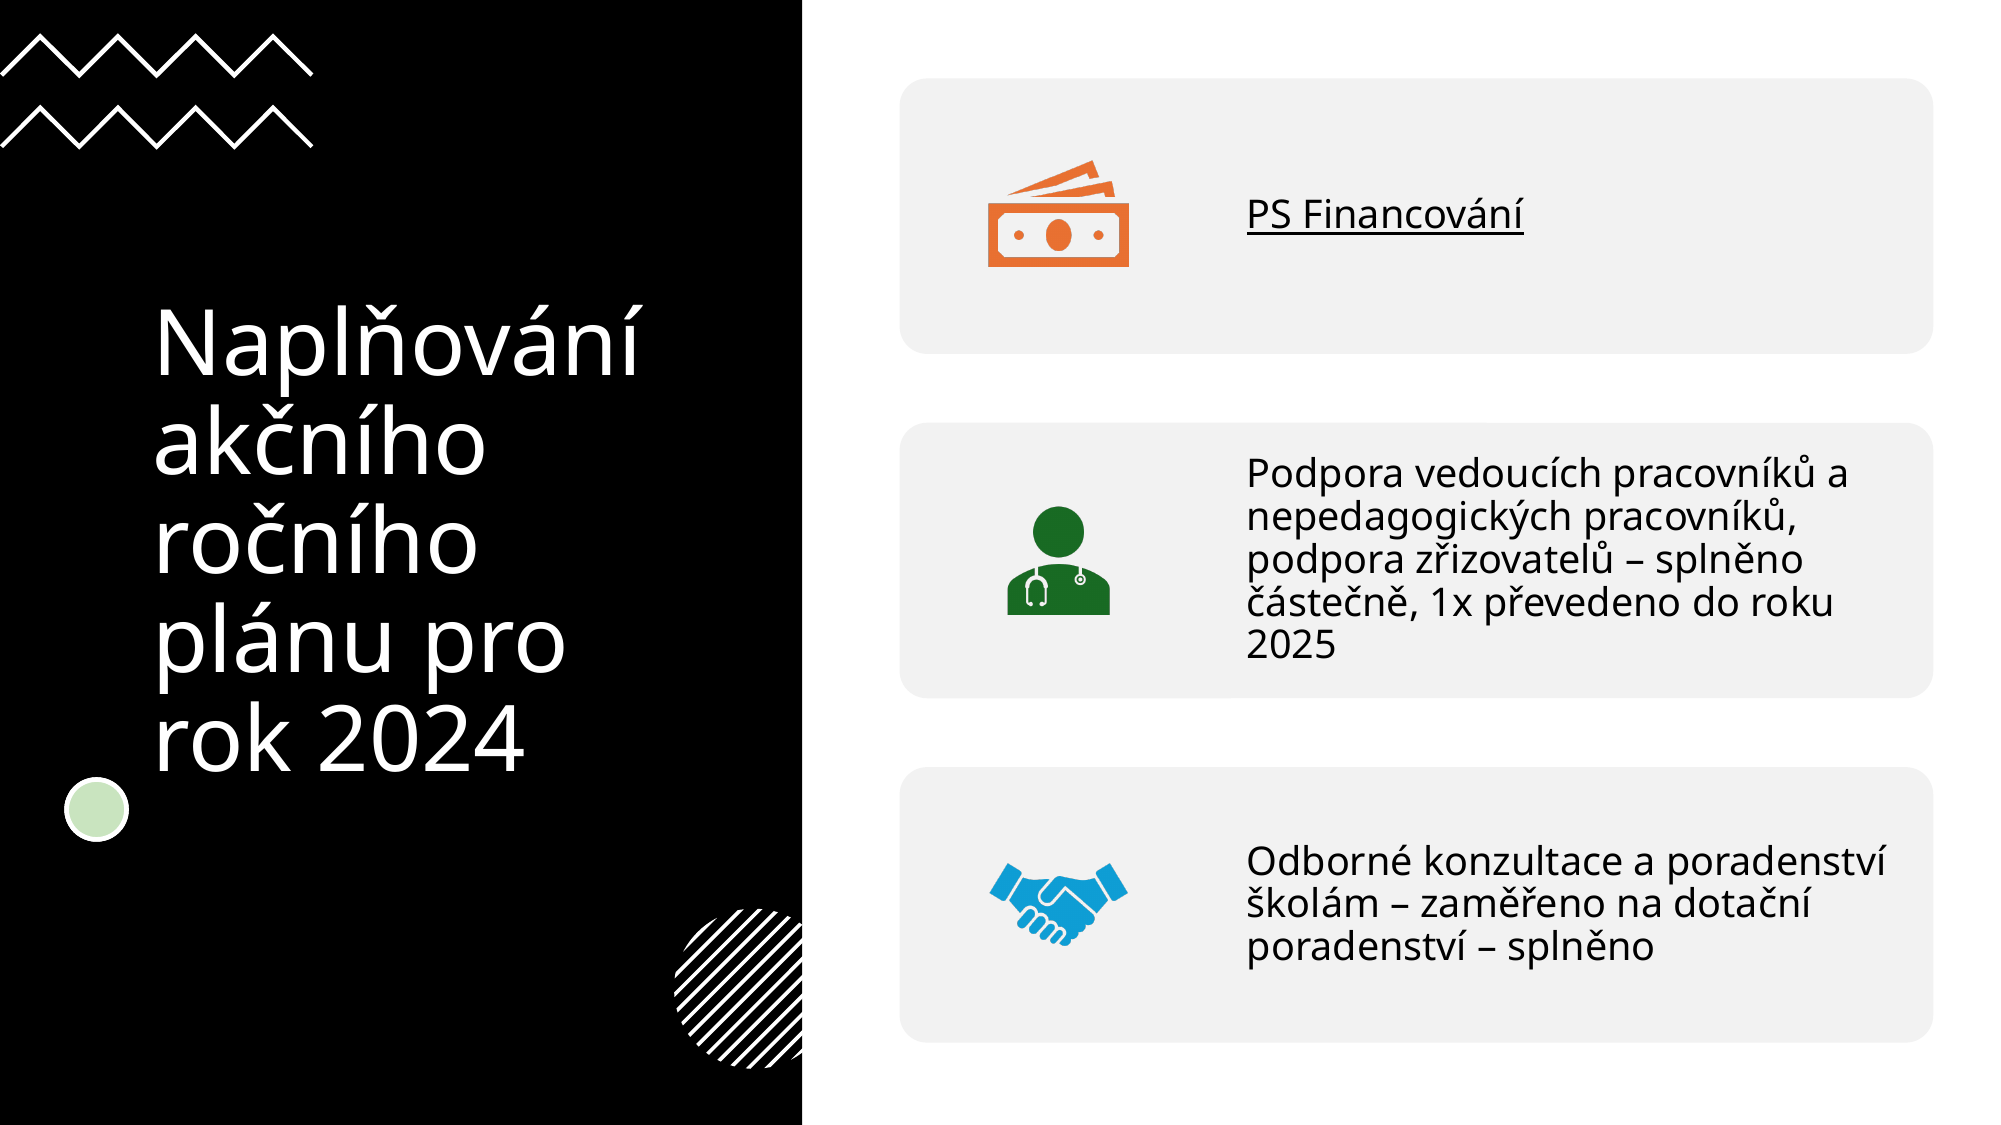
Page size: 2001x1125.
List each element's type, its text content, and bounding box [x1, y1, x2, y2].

text_box [804, 0, 2000, 1125]
text_box [65, 777, 129, 841]
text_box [673, 908, 835, 1070]
title Naplňování akčního ročního plánu pro rok 2024 [137, 196, 663, 892]
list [899, 77, 1934, 1044]
text_box [0, 0, 804, 1125]
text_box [0, 32, 314, 151]
